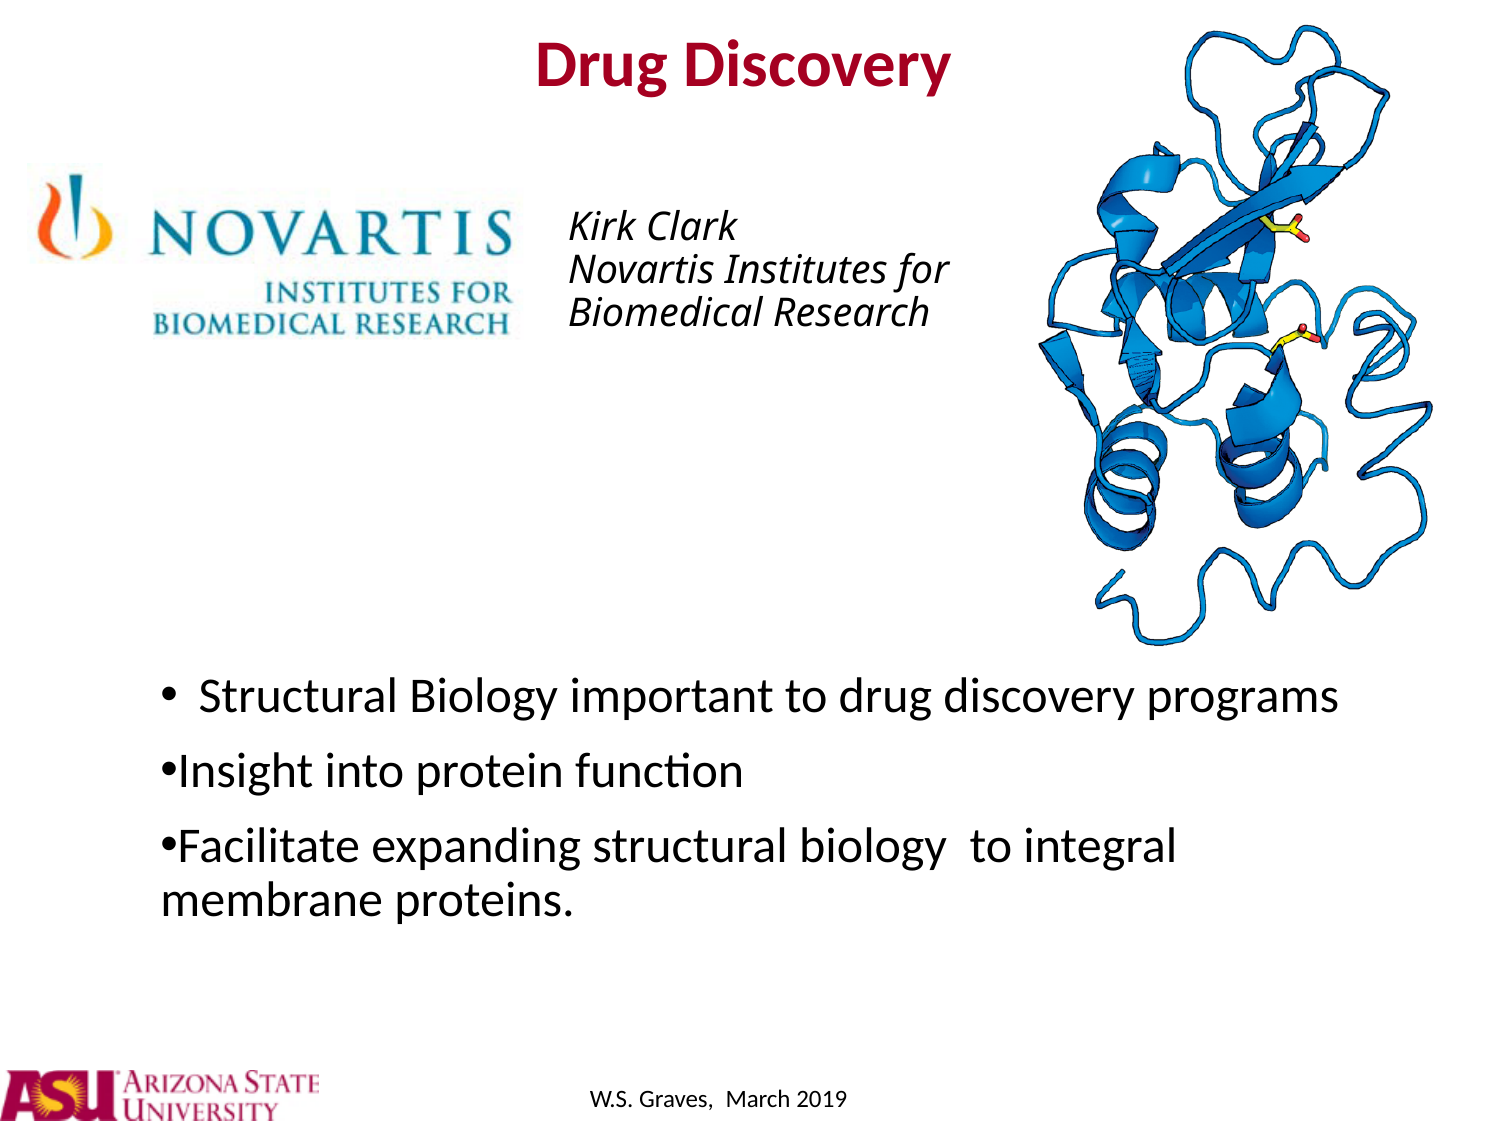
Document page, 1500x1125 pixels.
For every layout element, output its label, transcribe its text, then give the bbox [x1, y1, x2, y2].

picture [27, 163, 524, 345]
picture [0, 1070, 319, 1121]
text_box Structural Biology important to drug discovery programs Insight into protein function Facilitate expanding structural biology to integral membrane proteins. [145, 661, 1373, 929]
picture [1000, 12, 1476, 674]
text_box Drug Discovery [50, 12, 1000, 108]
text_box Kirk Clark Novartis Institutes for Biomedical Research [552, 197, 974, 342]
